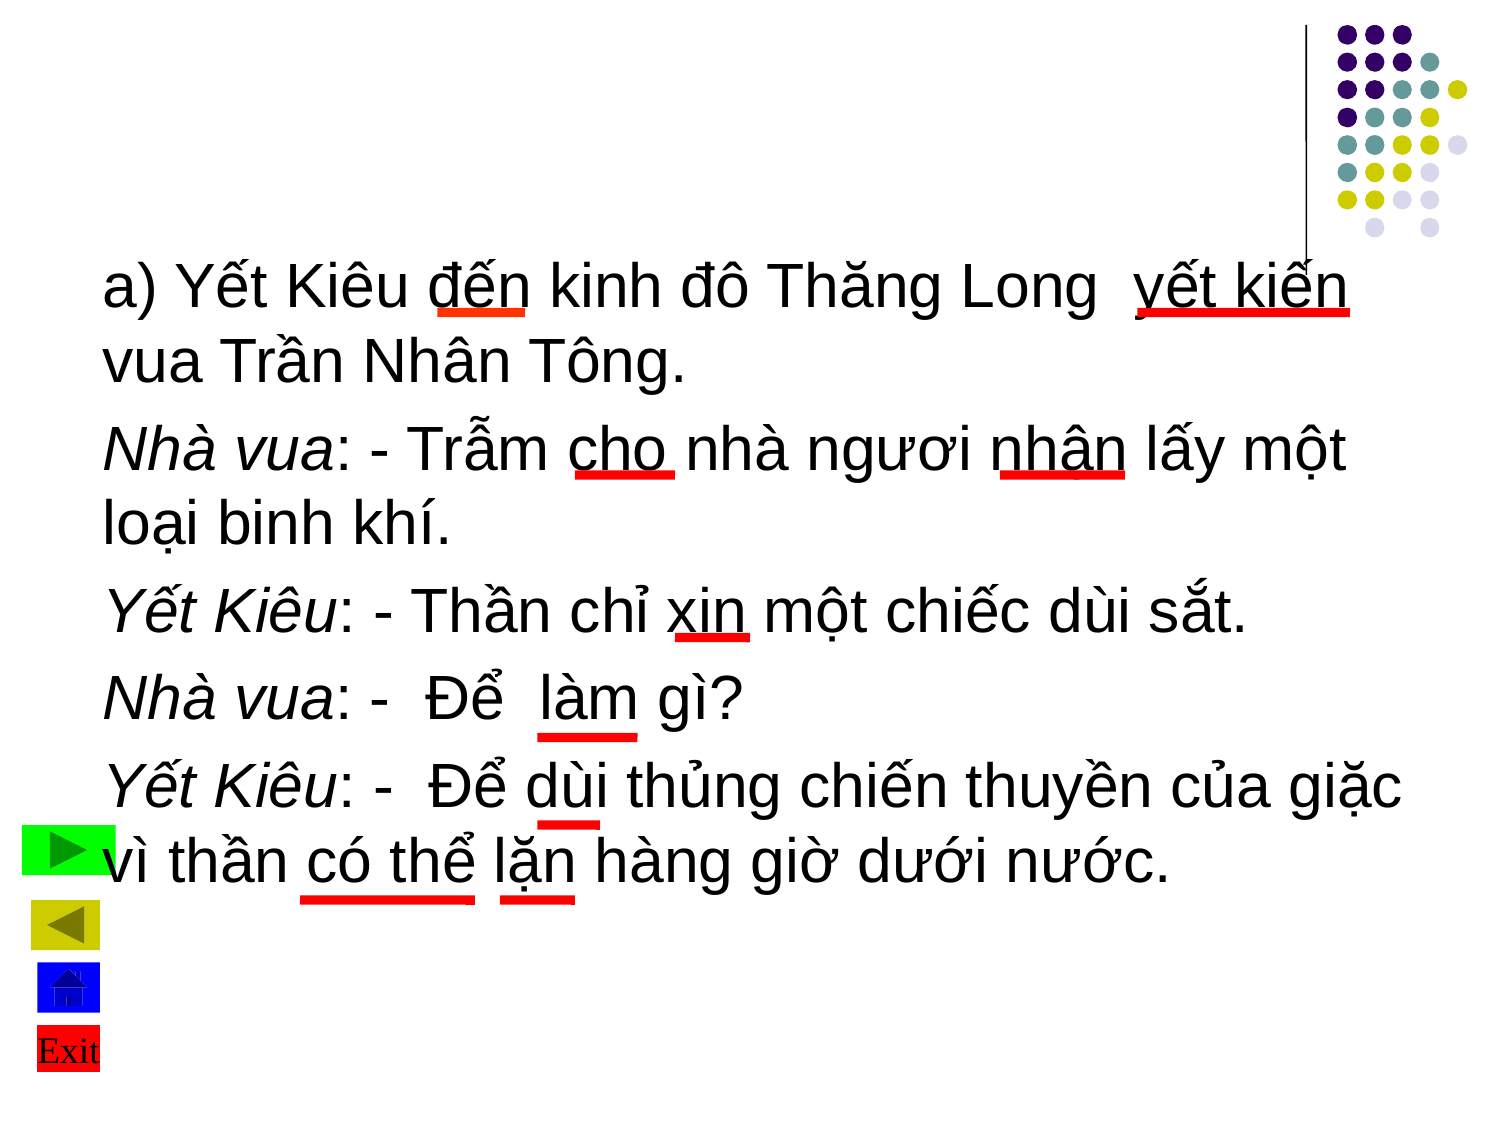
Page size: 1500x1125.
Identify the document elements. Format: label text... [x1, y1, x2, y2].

list a) Yết Kiêu đến kinh đô Thăng Long yết kiến vua Trần Nhân Tông. Nhà vua: - Trẫm cho nhà ngươi nhận lấy một loại binh khí. Yết Kiêu: - Thần chỉ xin một chiếc dùi sắt. Nhà vua: - Để làm gì? Yết Kiêu: - Để dùi thủng chiến thuyền của giặc vì thần có thể lặn hàng giờ dưới nước. [87, 237, 1438, 981]
